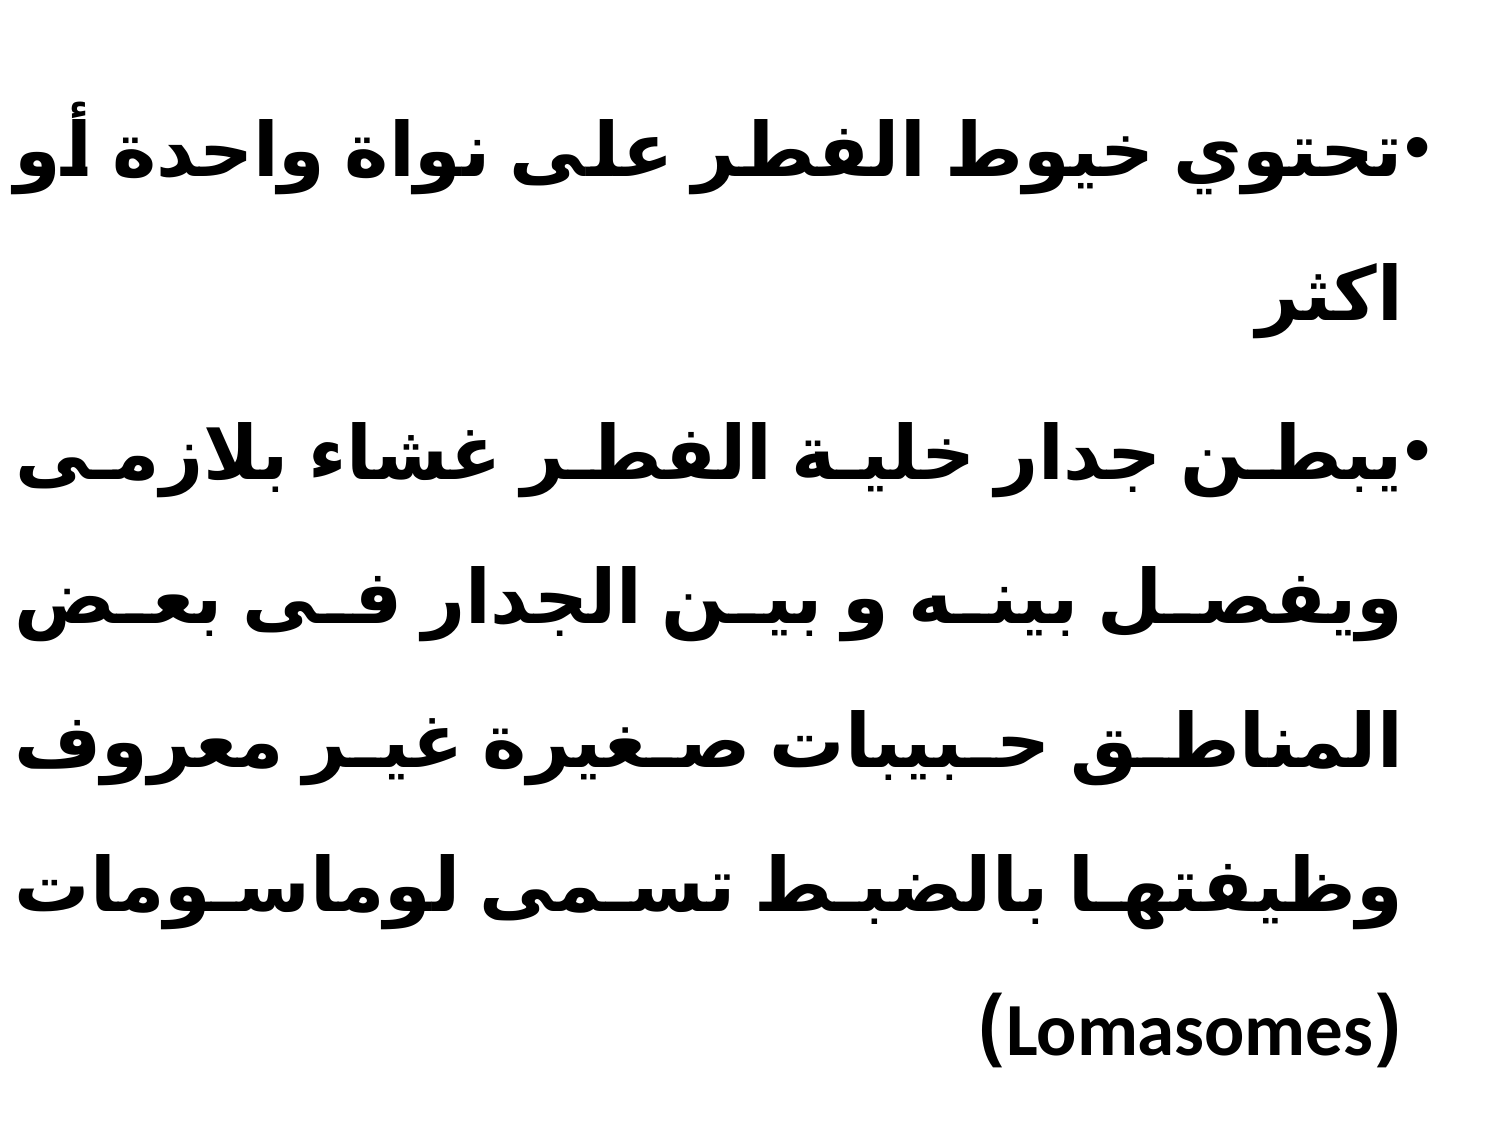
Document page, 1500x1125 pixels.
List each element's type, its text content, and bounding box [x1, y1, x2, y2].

list تحتوي خيوط الفطر على نواة واحدة أو اكثر يبطن جدار خلية الفطر غشاء بلازمى ويفصل بينه و بين الجدار فى بعض المناطق حبيبات صغيرة غير معروف وظيفتها بالضبط تسمى لوماسومات (Lomasomes) كما توجد فجوة وميتوكوندريات وشبكة اندوبلازمية ريبوسومات . المادة المدخرة على شكل غليكوجين و منغمسة في سيتوبلازم الخلايا . [0, 39, 1447, 754]
